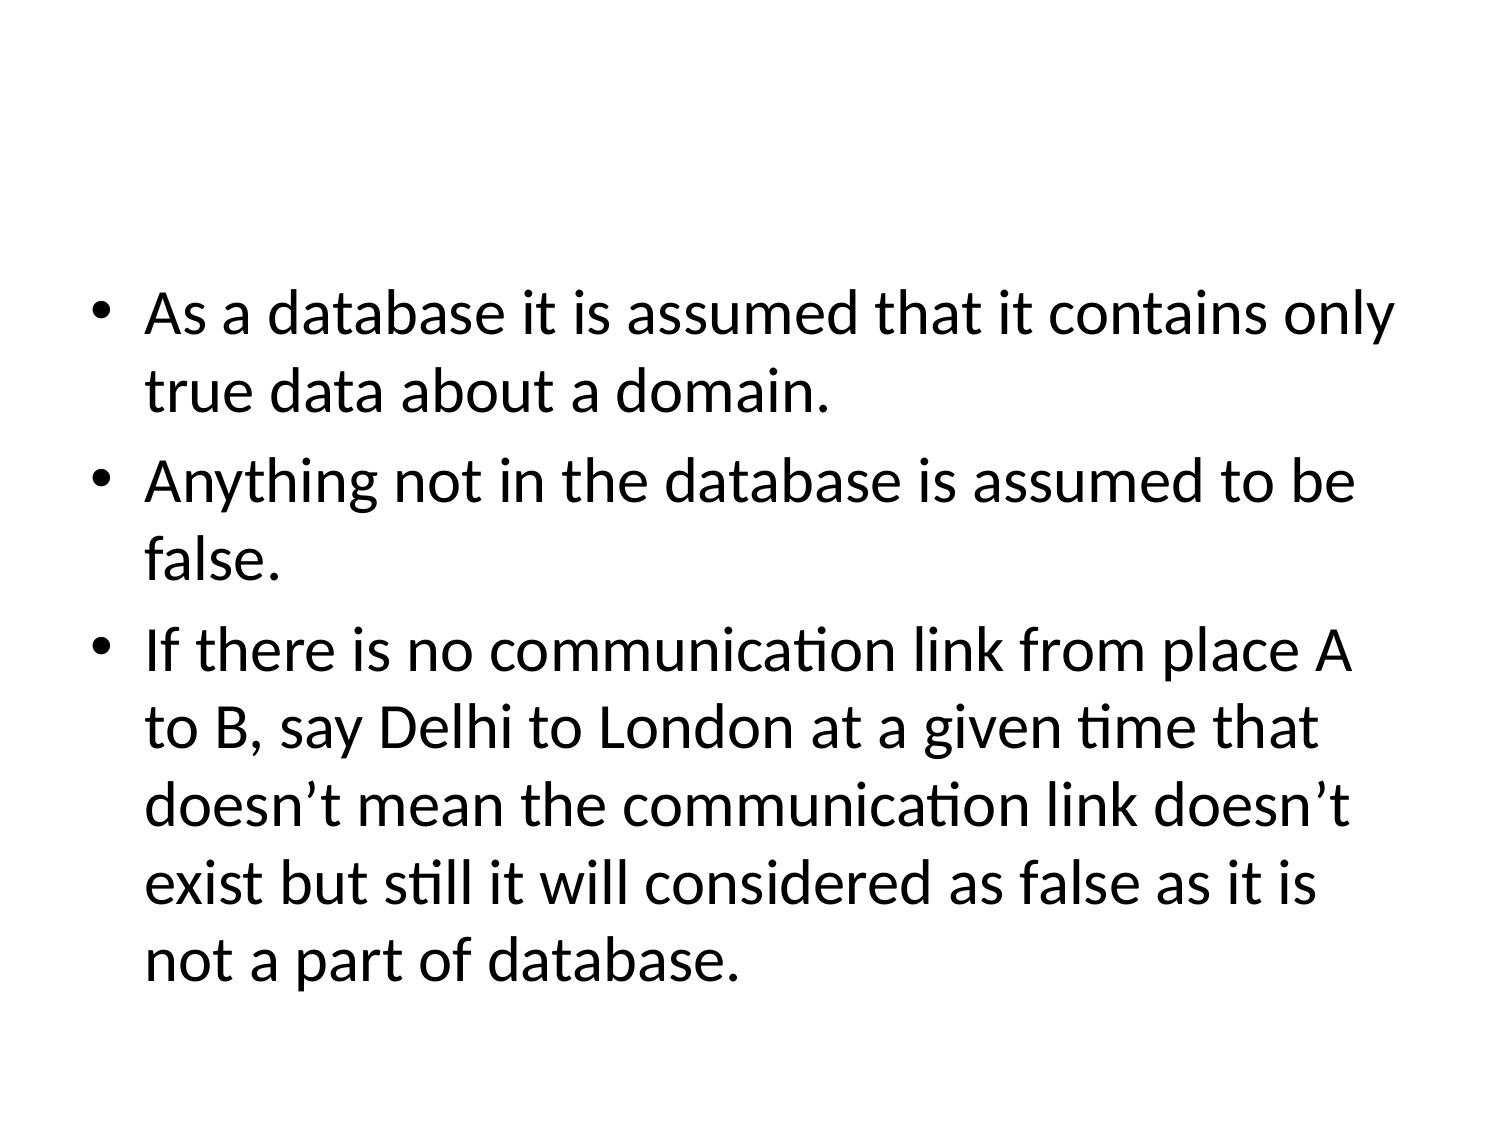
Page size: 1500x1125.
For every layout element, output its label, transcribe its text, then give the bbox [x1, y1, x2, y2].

list As a database it is assumed that it contains only true data about a domain. Anything not in the database is assumed to be false. If there is no communication link from place A to B, say Delhi to London at a given time that doesn’t mean the communication link doesn’t exist but still it will considered as false as it is not a part of database. [75, 262, 1425, 1005]
